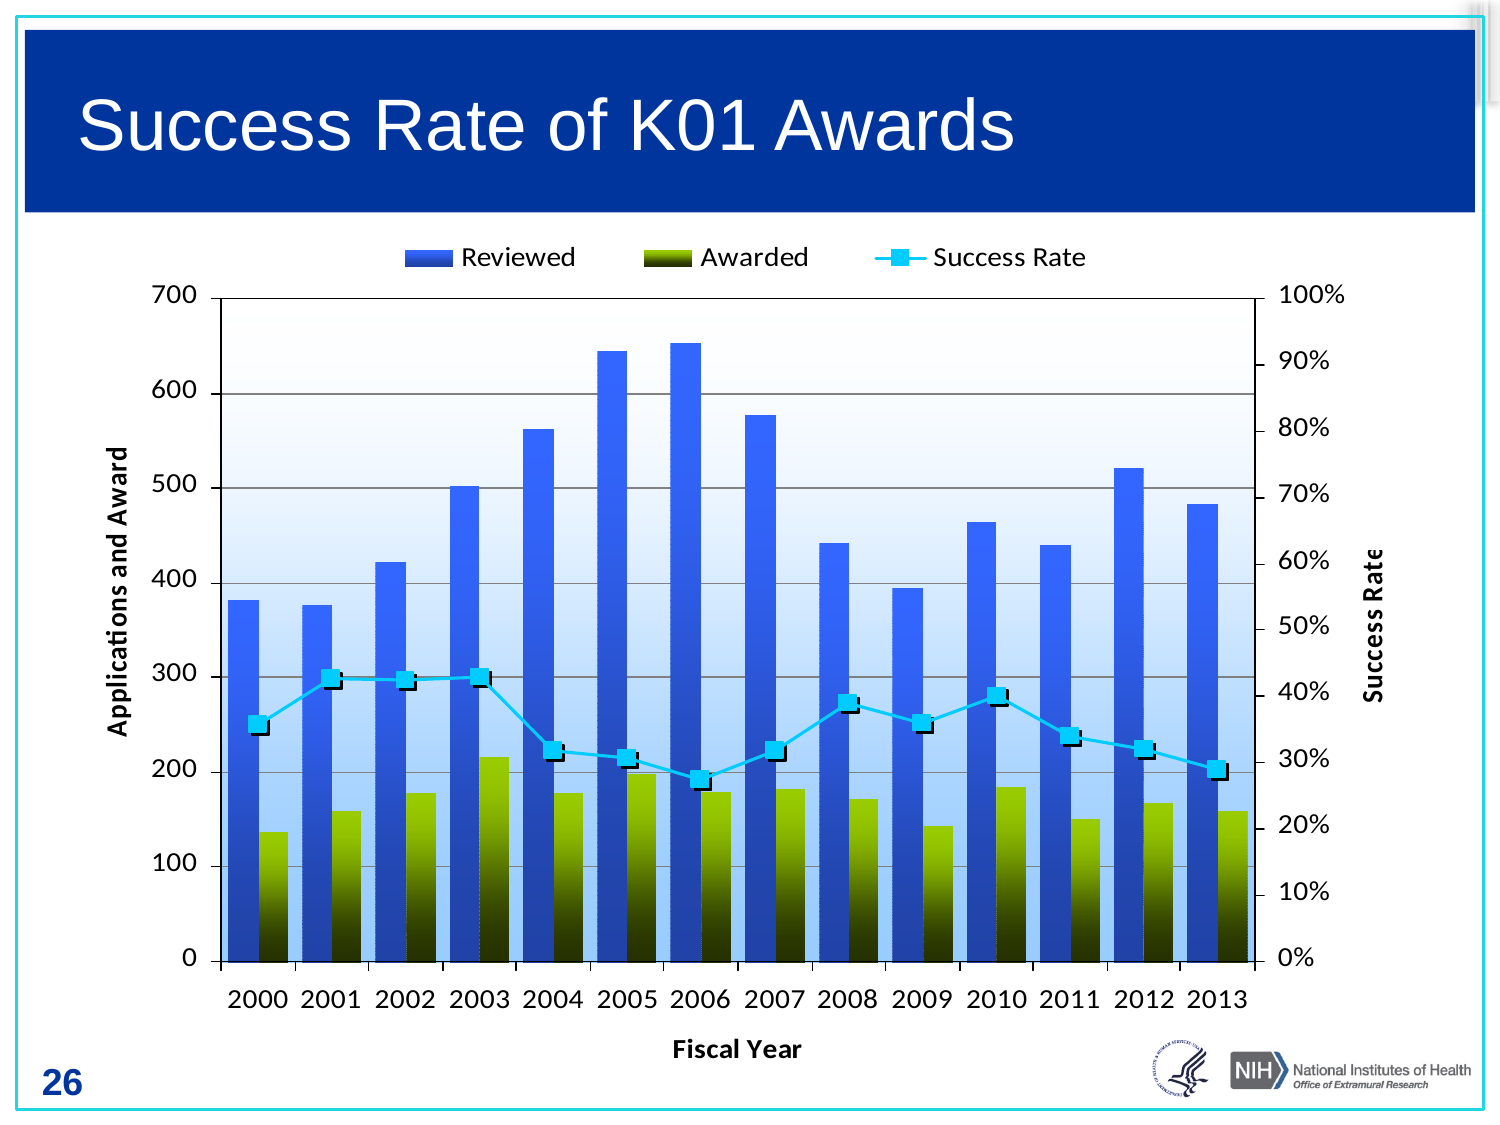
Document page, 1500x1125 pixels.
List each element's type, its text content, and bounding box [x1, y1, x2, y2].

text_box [74, 224, 1426, 1088]
slide_number 26 [14, 1050, 99, 1110]
picture [1224, 1043, 1475, 1094]
title Success Rate of K01 Awards [24, 29, 1476, 213]
